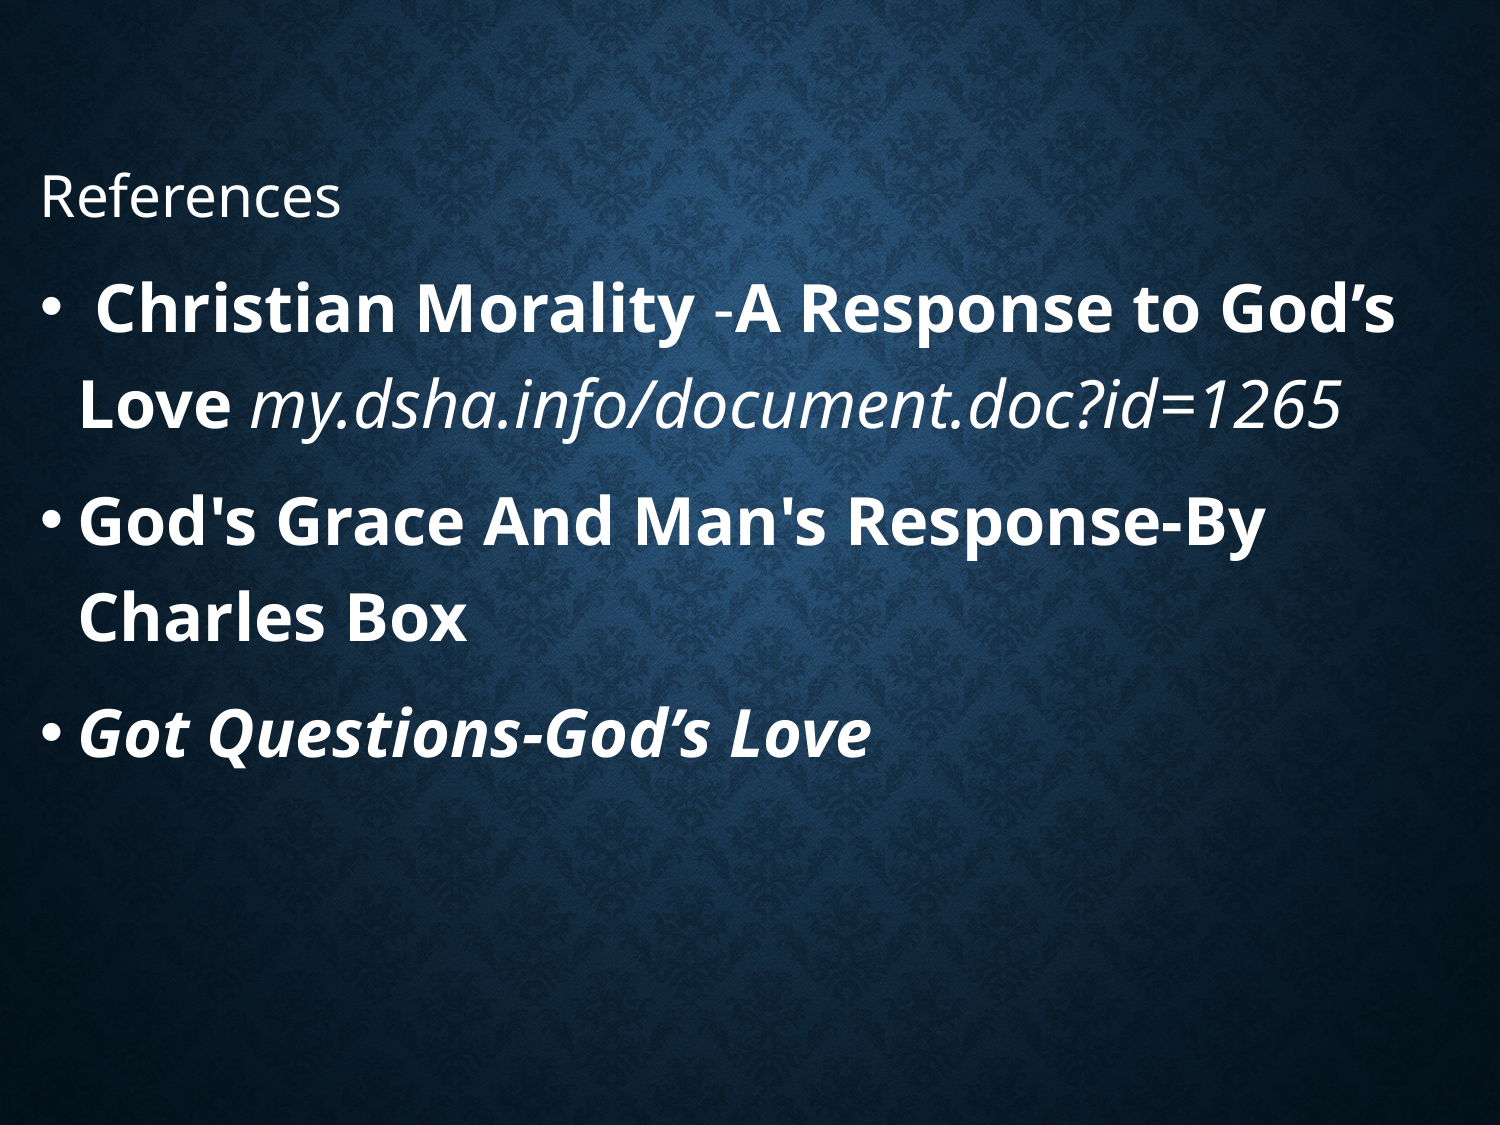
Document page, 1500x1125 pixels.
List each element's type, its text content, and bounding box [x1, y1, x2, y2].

list References Christian Morality -A Response to God’s Love my.dsha.info/document.doc?id=1265 God's Grace And Man's Response-By Charles Box Got Questions-God’s Love [24, 137, 1500, 744]
